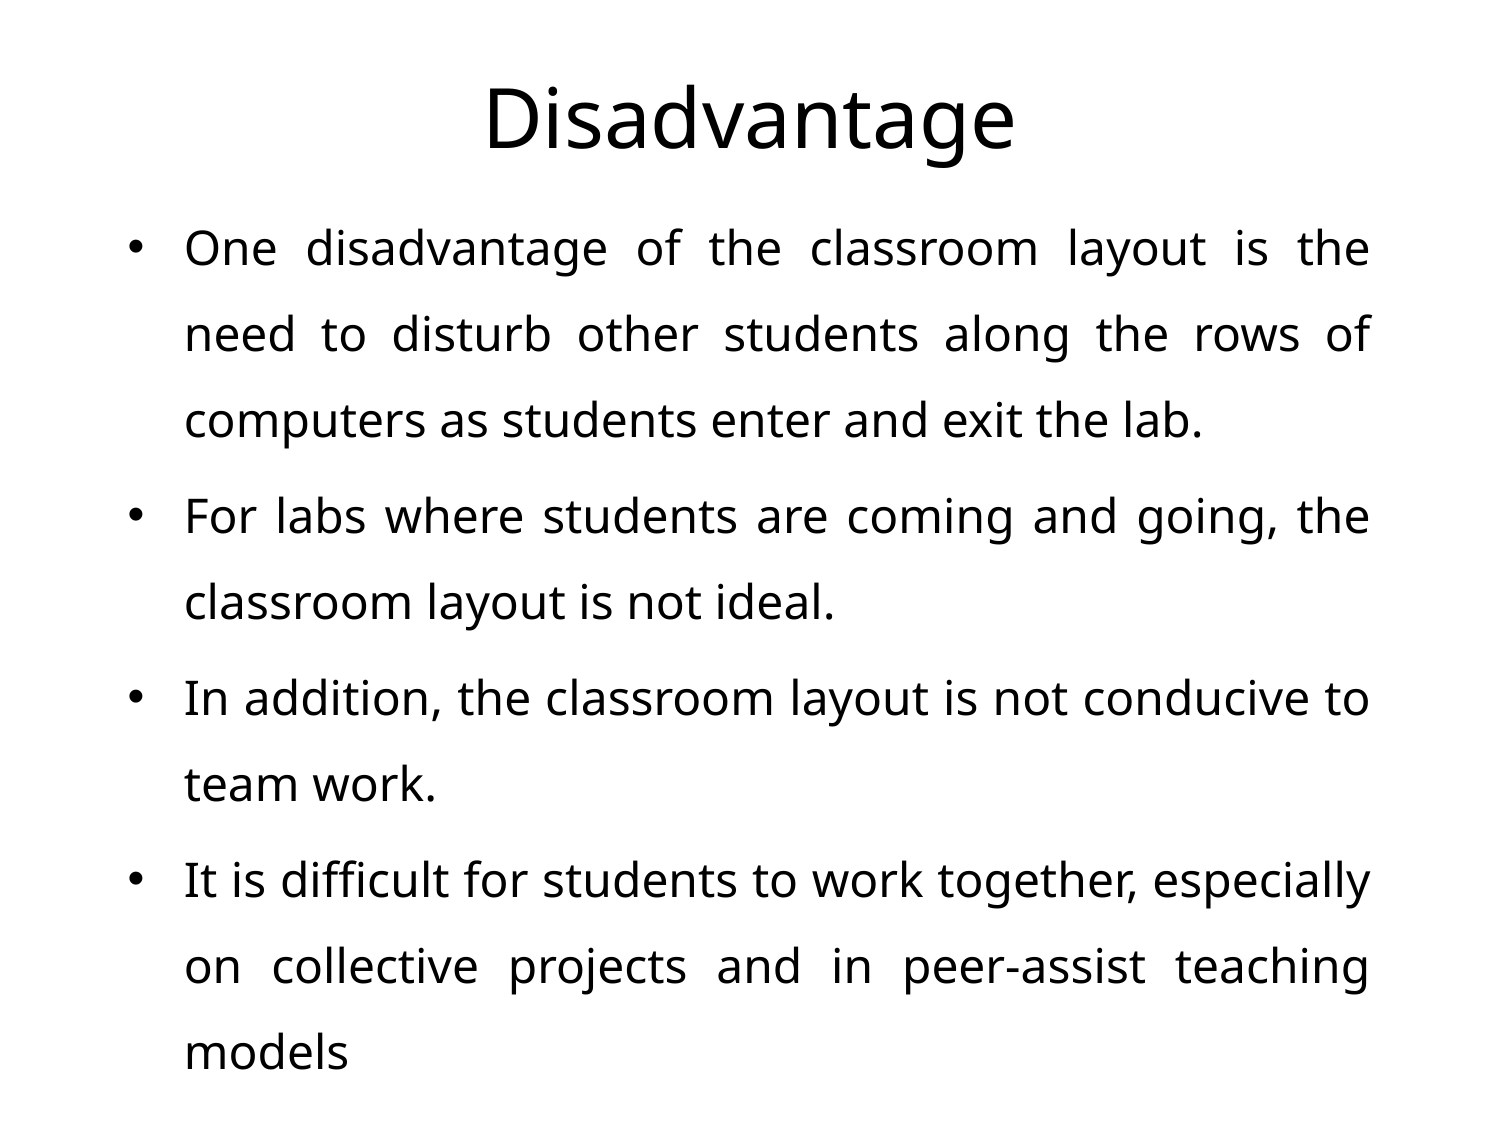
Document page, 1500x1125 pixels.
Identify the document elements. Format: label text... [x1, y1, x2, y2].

title Disadvantage [168, 37, 1332, 181]
list One disadvantage of the classroom layout is the need to disturb other students along the rows of computers as students enter and exit the lab. For labs where students are coming and going, the classroom layout is not ideal. In addition, the classroom layout is not conducive to team work. It is difficult for students to work together, especially on collective projects and in peer-assist teaching models [112, 181, 1388, 1002]
